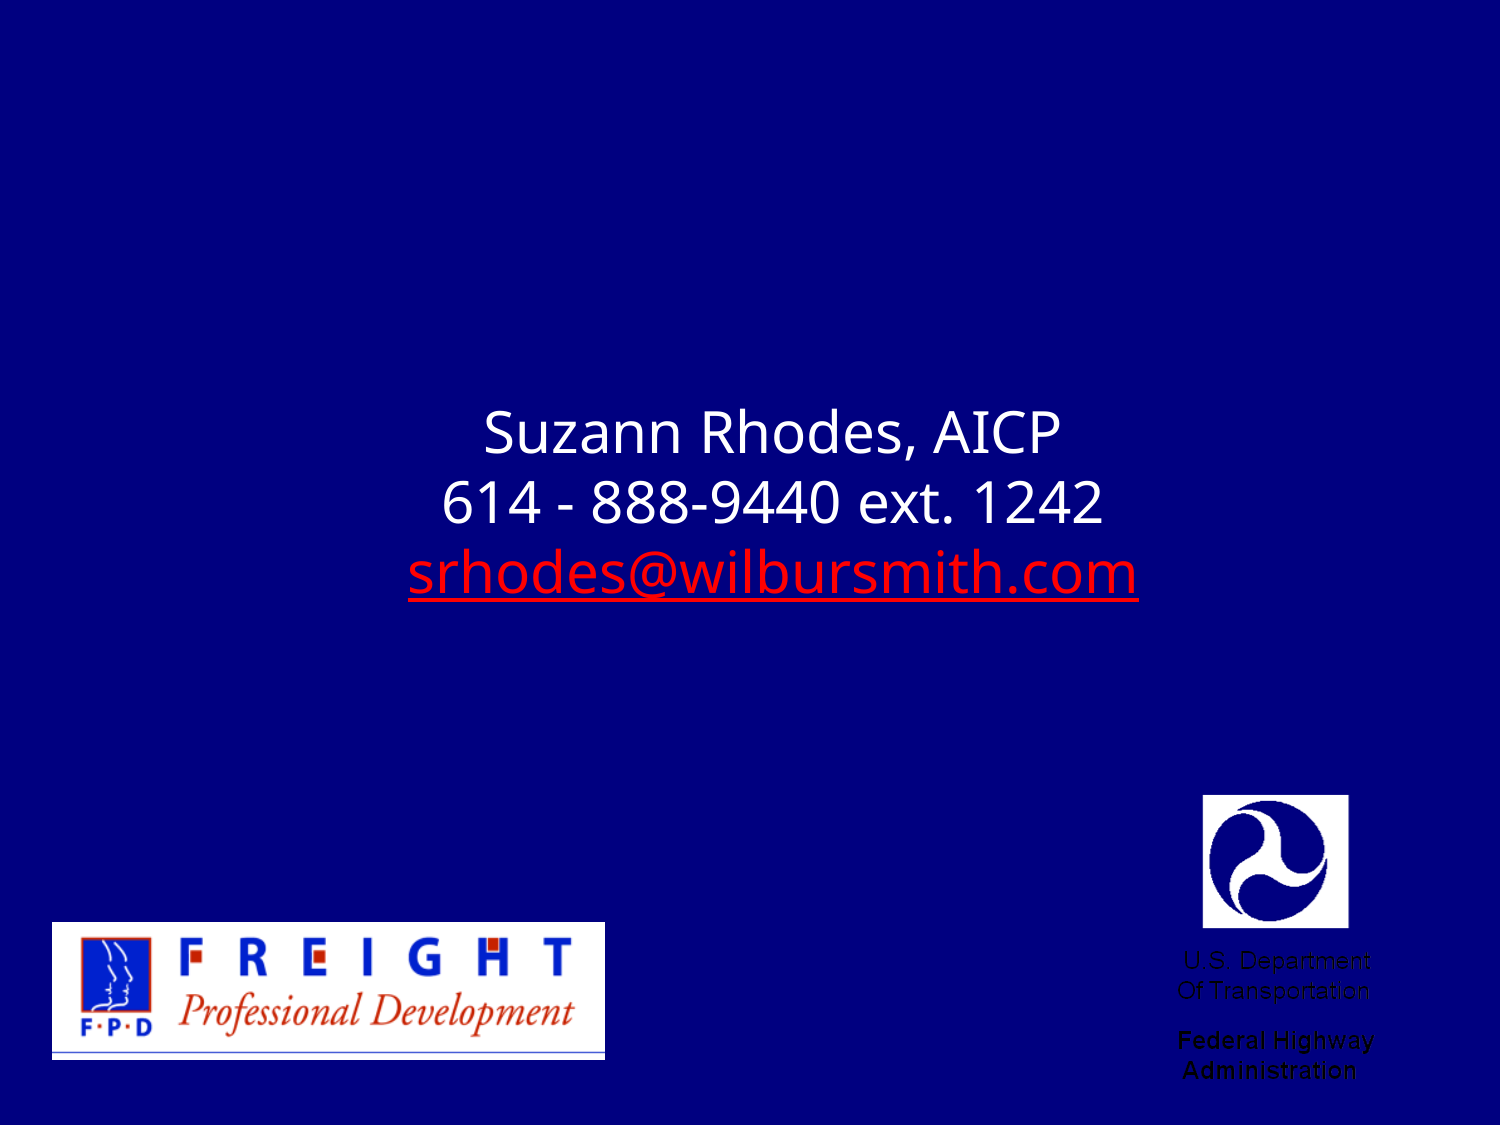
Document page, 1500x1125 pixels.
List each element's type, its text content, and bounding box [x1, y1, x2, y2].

picture [52, 921, 606, 1060]
picture [1160, 787, 1407, 1096]
subtitle Suzann Rhodes, AICP 614 - 888-9440 ext. 1242 srhodes@wilbursmith.com [328, 387, 1219, 1041]
